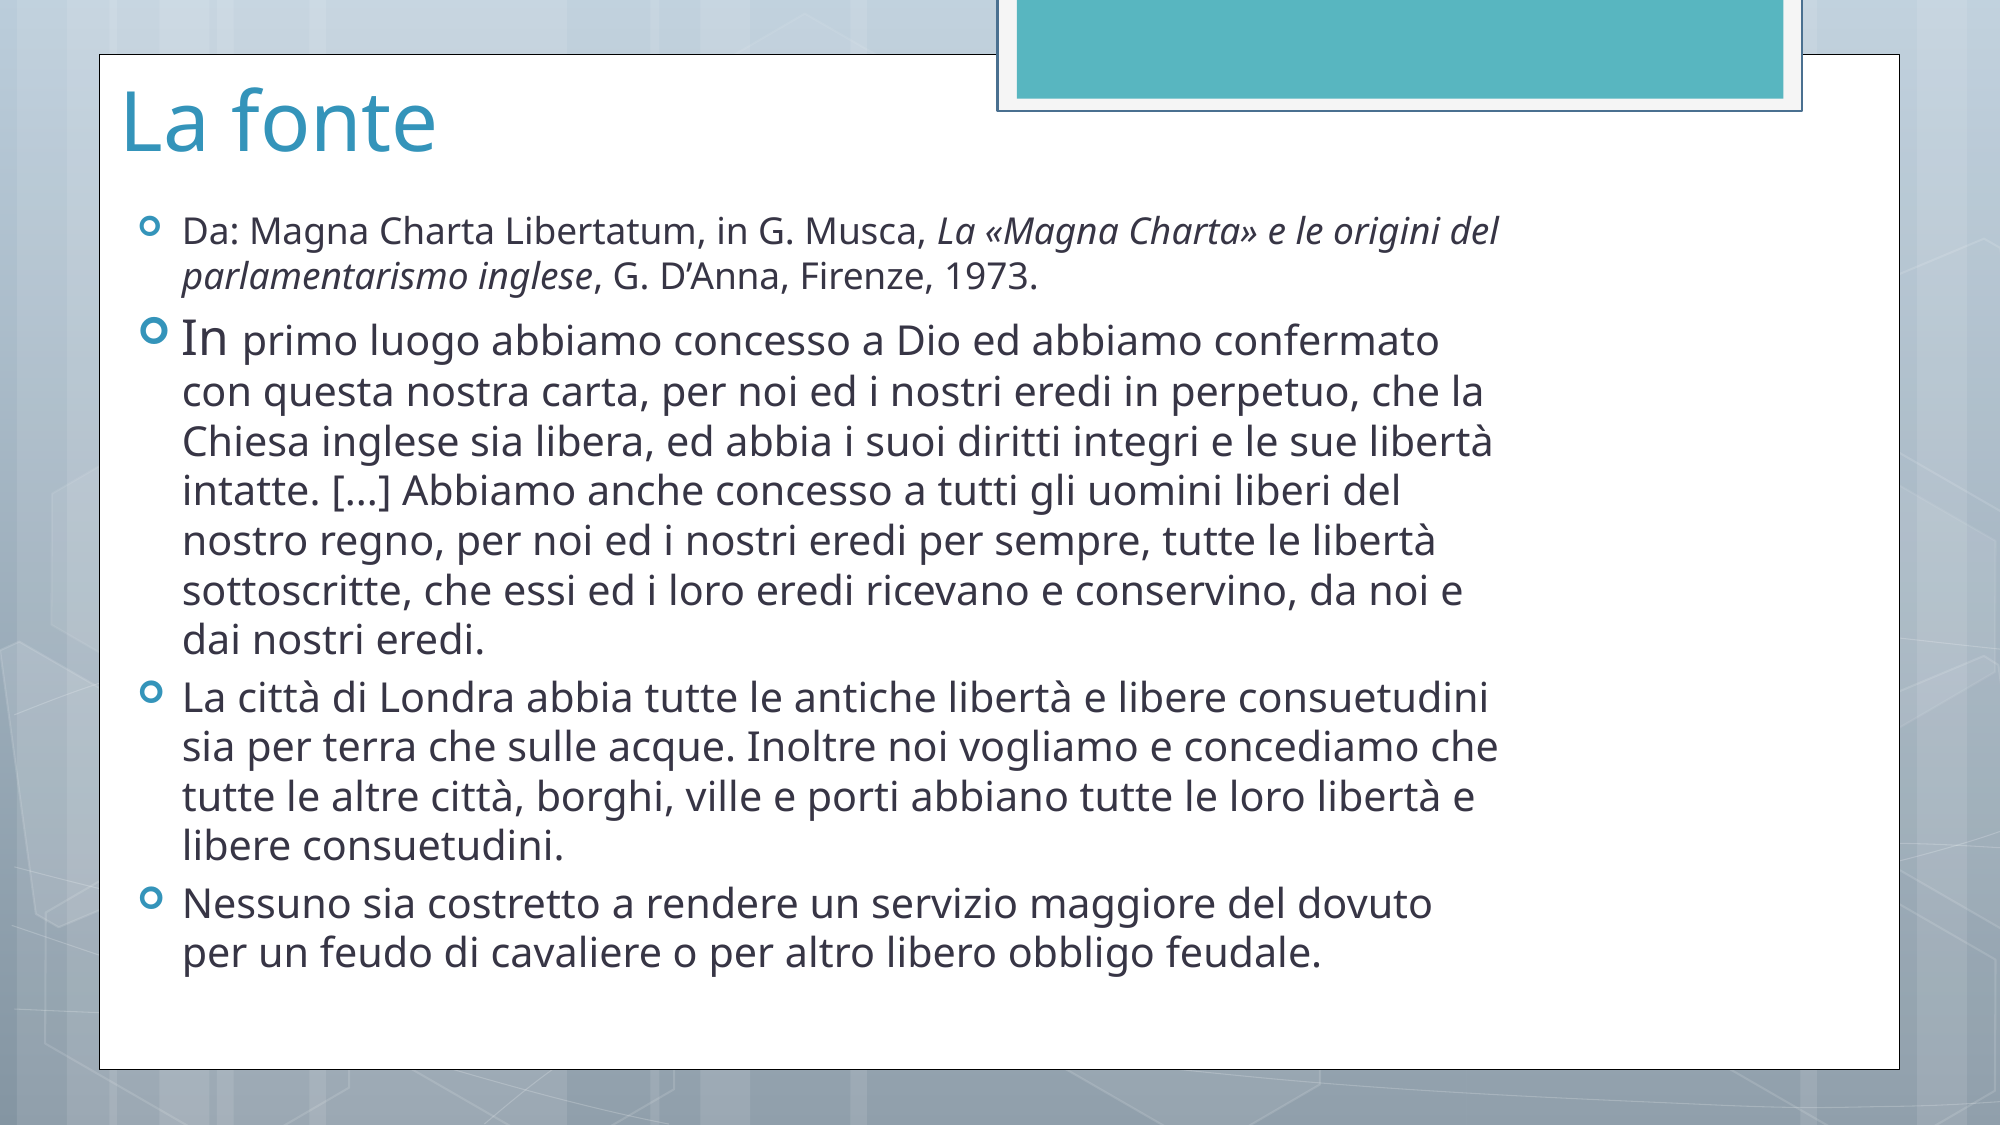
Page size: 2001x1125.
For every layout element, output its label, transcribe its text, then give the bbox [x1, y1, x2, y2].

list Da: Magna Charta Libertatum, in G. Musca, La «Magna Charta» e le origini del parlamentarismo inglese, G. D’Anna, Firenze, 1973. In primo luogo abbiamo concesso a Dio ed abbiamo confermato con questa nostra carta, per noi ed i nostri eredi in perpetuo, che la Chiesa inglese sia libera, ed abbia i suoi diritti integri e le sue libertà intatte. [...] Abbiamo anche concesso a tutti gli uomini liberi del nostro regno, per noi ed i nostri eredi per sempre, tutte le libertà sottoscritte, che essi ed i loro eredi ricevano e conservino, da noi e dai nostri eredi. La città di Londra abbia tutte le antiche libertà e libere consuetudini sia per terra che sulle acque. Inoltre noi vogliamo e concediamo che tutte le altre città, borghi, ville e porti abbiano tutte le loro libertà e libere consuetudini. Nessuno sia costretto a rendere un servizio maggiore del dovuto per un feudo di cavaliere o per altro libero obbligo feudale. [111, 200, 1522, 992]
title La fonte [104, 44, 1515, 176]
